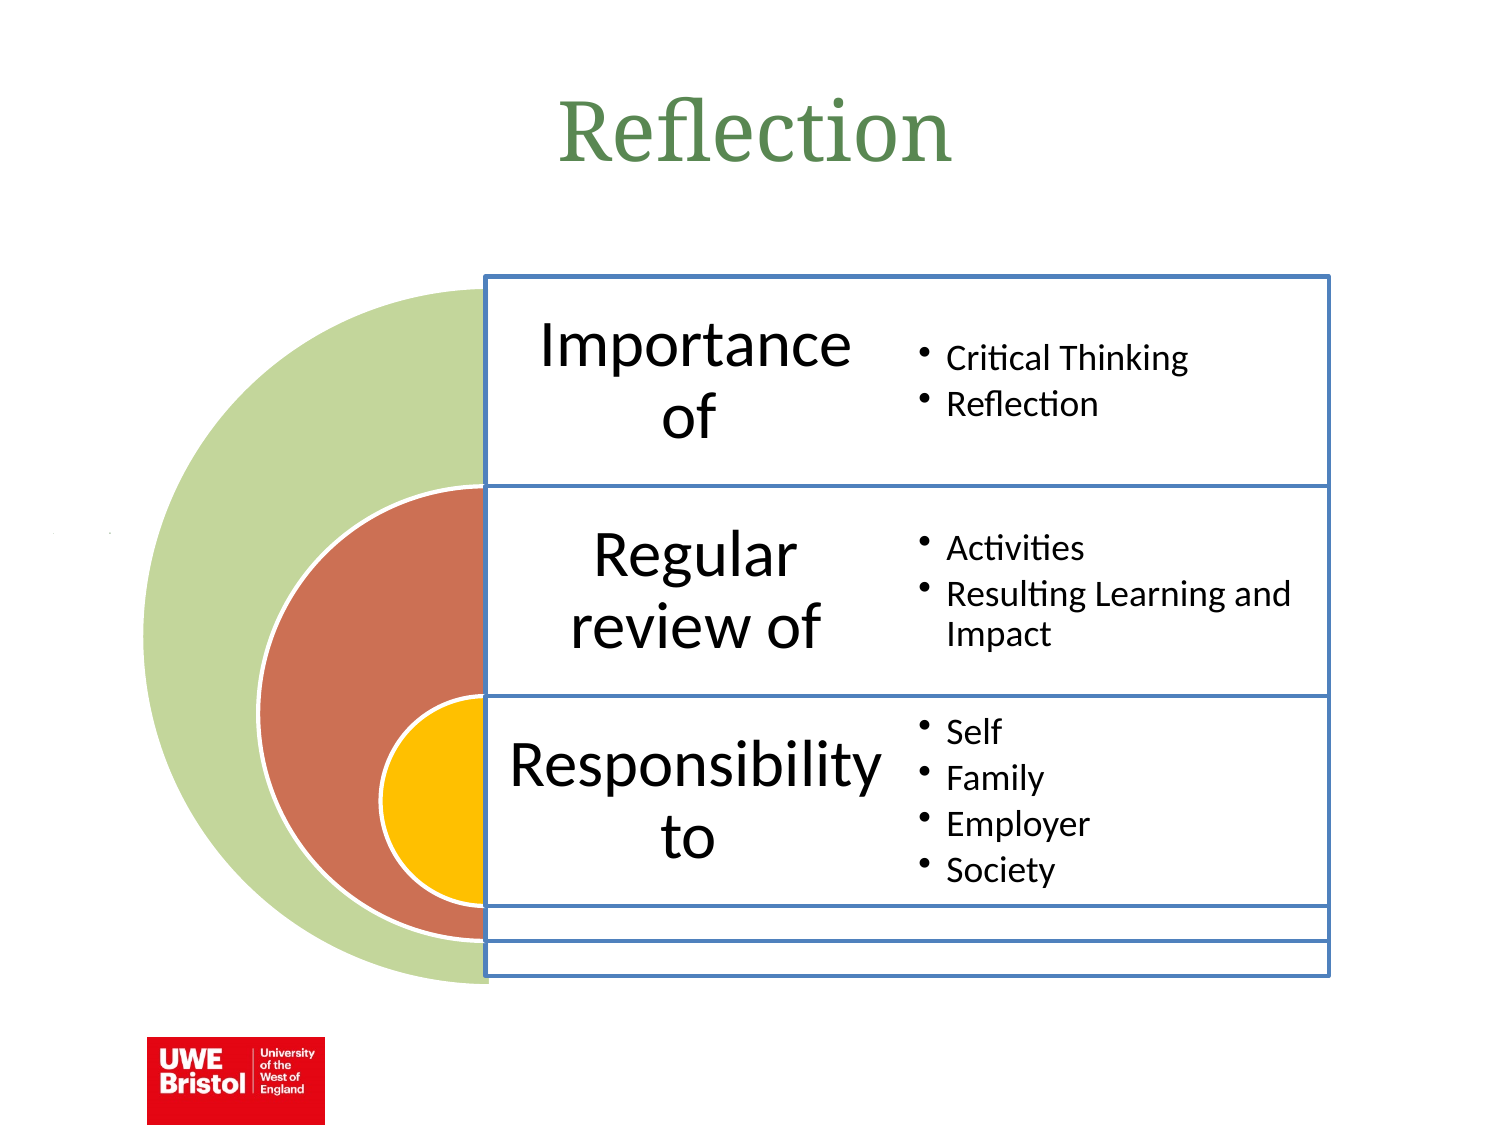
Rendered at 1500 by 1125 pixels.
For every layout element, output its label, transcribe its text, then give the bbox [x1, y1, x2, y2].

picture [147, 1037, 325, 1125]
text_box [135, 276, 1329, 977]
list D [53, 260, 1500, 993]
list Reflection [88, 78, 1424, 209]
